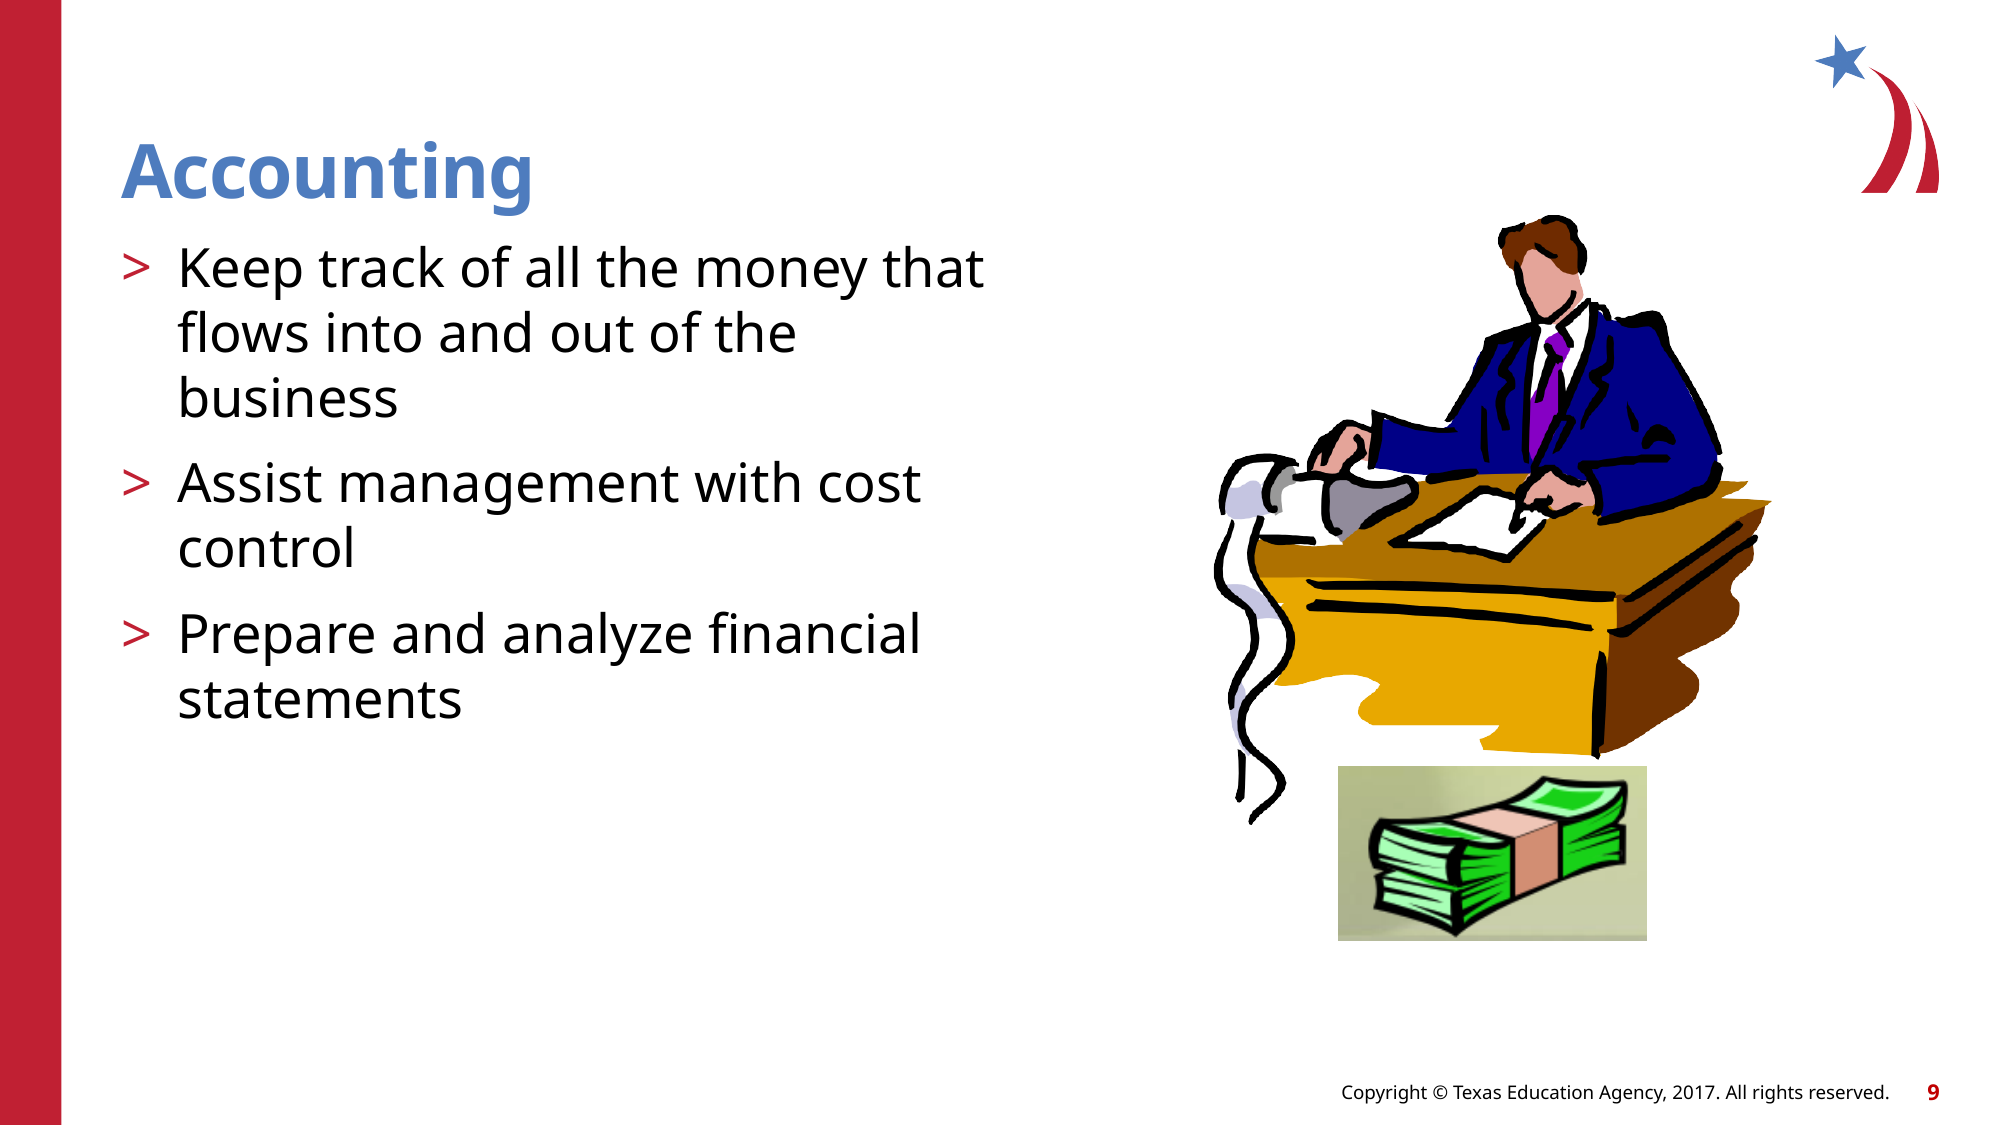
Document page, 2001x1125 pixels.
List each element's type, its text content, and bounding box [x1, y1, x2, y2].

picture [1338, 766, 1647, 941]
text_box [1213, 215, 1772, 825]
list Keep track of all the money that flows into and out of the business Assist management with cost control Prepare and analyze financial statements [121, 233, 1000, 1010]
picture [1814, 34, 1939, 193]
text_box Accounting [121, 71, 1772, 216]
